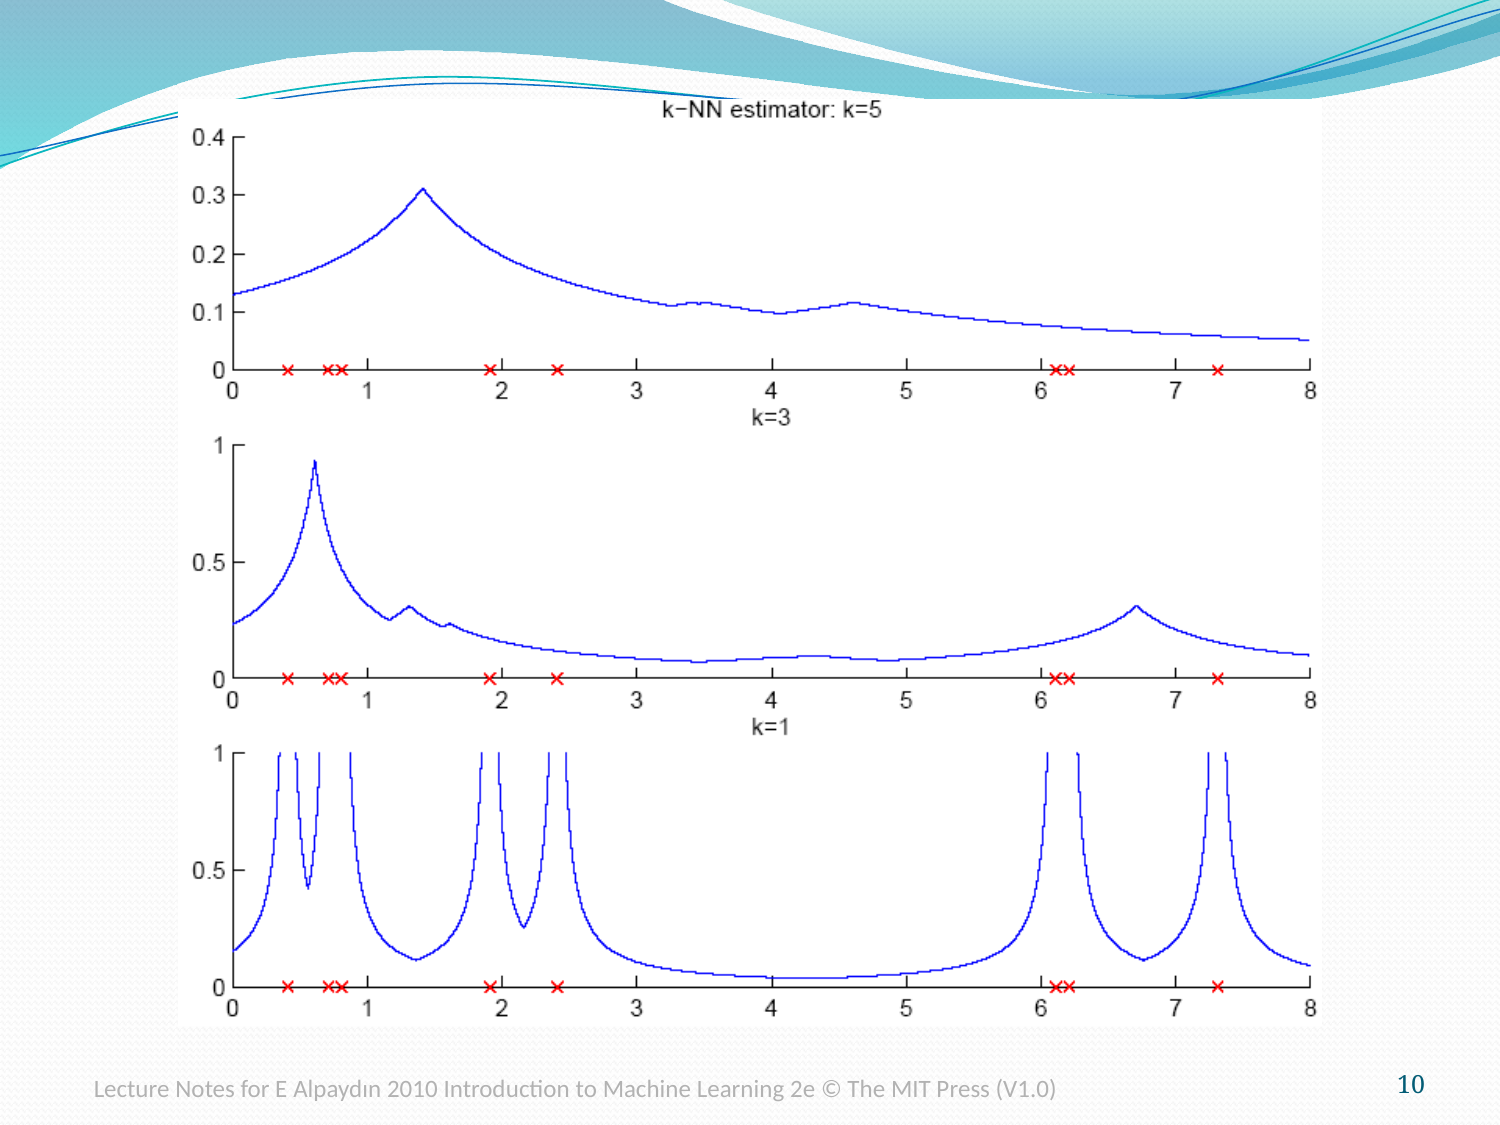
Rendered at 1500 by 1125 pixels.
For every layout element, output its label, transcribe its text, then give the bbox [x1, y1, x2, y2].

footer Lecture Notes for E Alpaydın 2010 Introduction to Machine Learning 2e © The MIT Press (V1.0) [93, 1042, 1254, 1103]
slide_number 10 [1299, 1042, 1425, 1103]
picture [177, 98, 1323, 1026]
